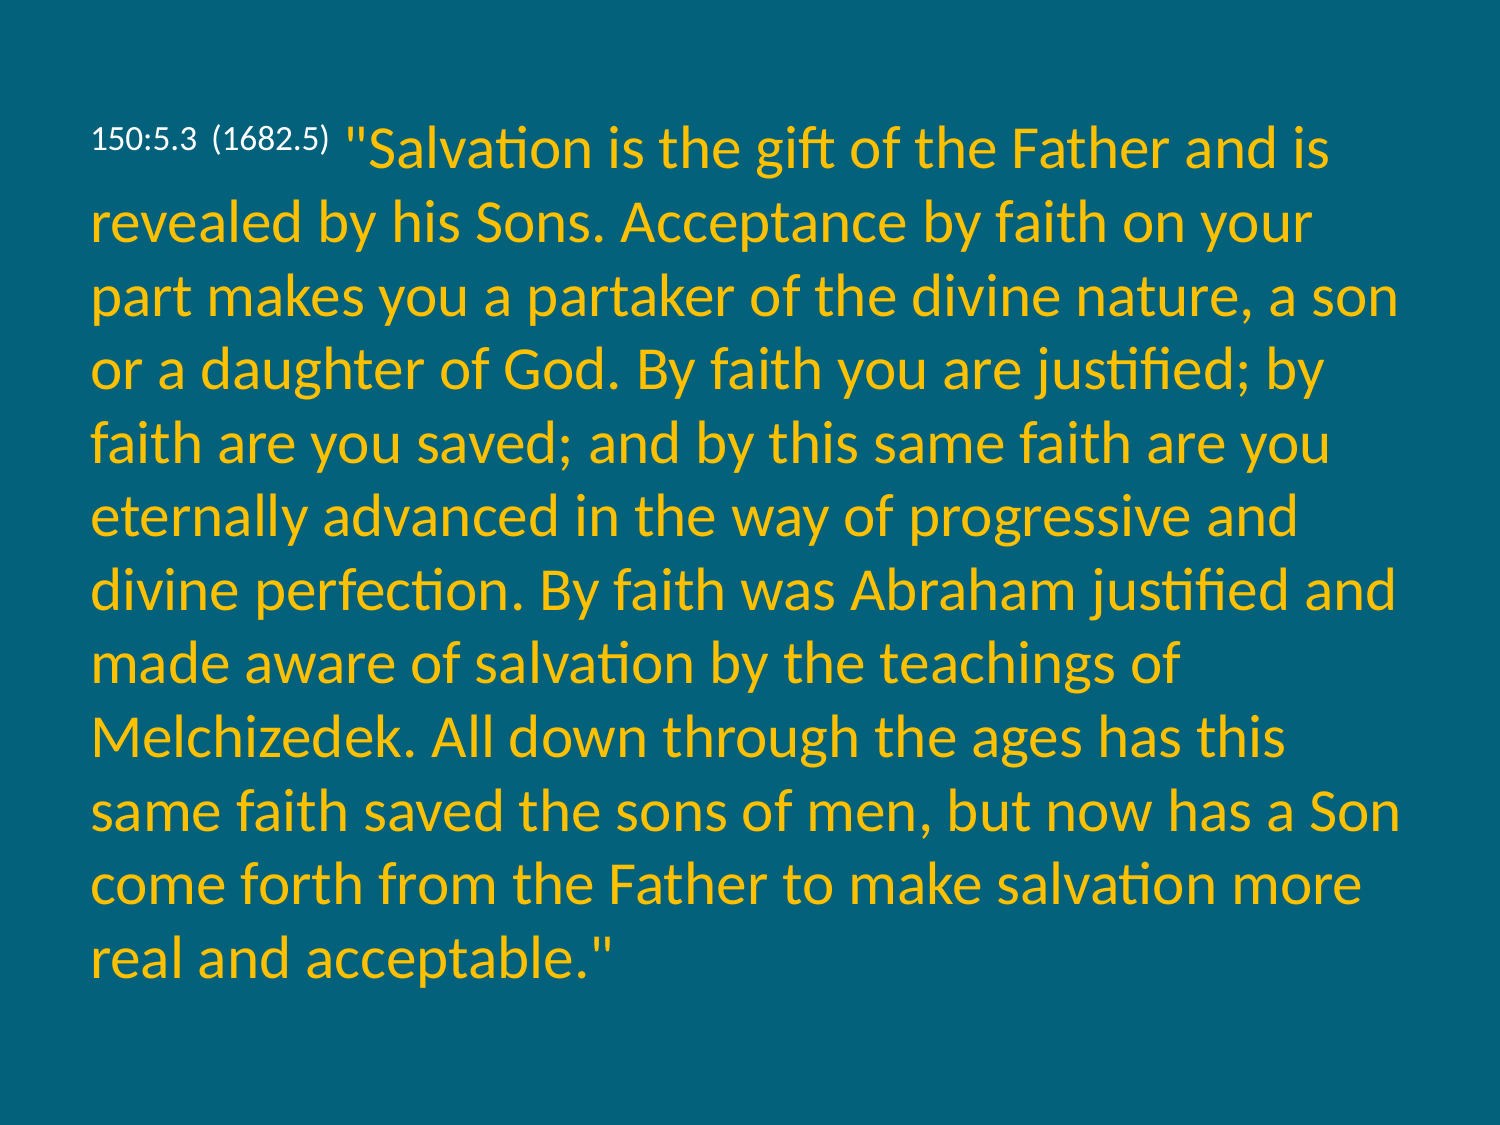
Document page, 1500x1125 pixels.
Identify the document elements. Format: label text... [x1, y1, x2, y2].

list 150:5.3 (1682.5) "Salvation is the gift of the Father and is revealed by his Sons. Acceptance by faith on your part makes you a partaker of the divine nature, a son or a daughter of God. By faith you are justified; by faith are you saved; and by this same faith are you eternally advanced in the way of progressive and divine perfection. By faith was Abraham justified and made aware of salvation by the teachings of Melchizedek. All down through the ages has this same faith saved the sons of men, but now has a Son come forth from the Father to make salvation more real and acceptable." [75, 99, 1425, 1005]
